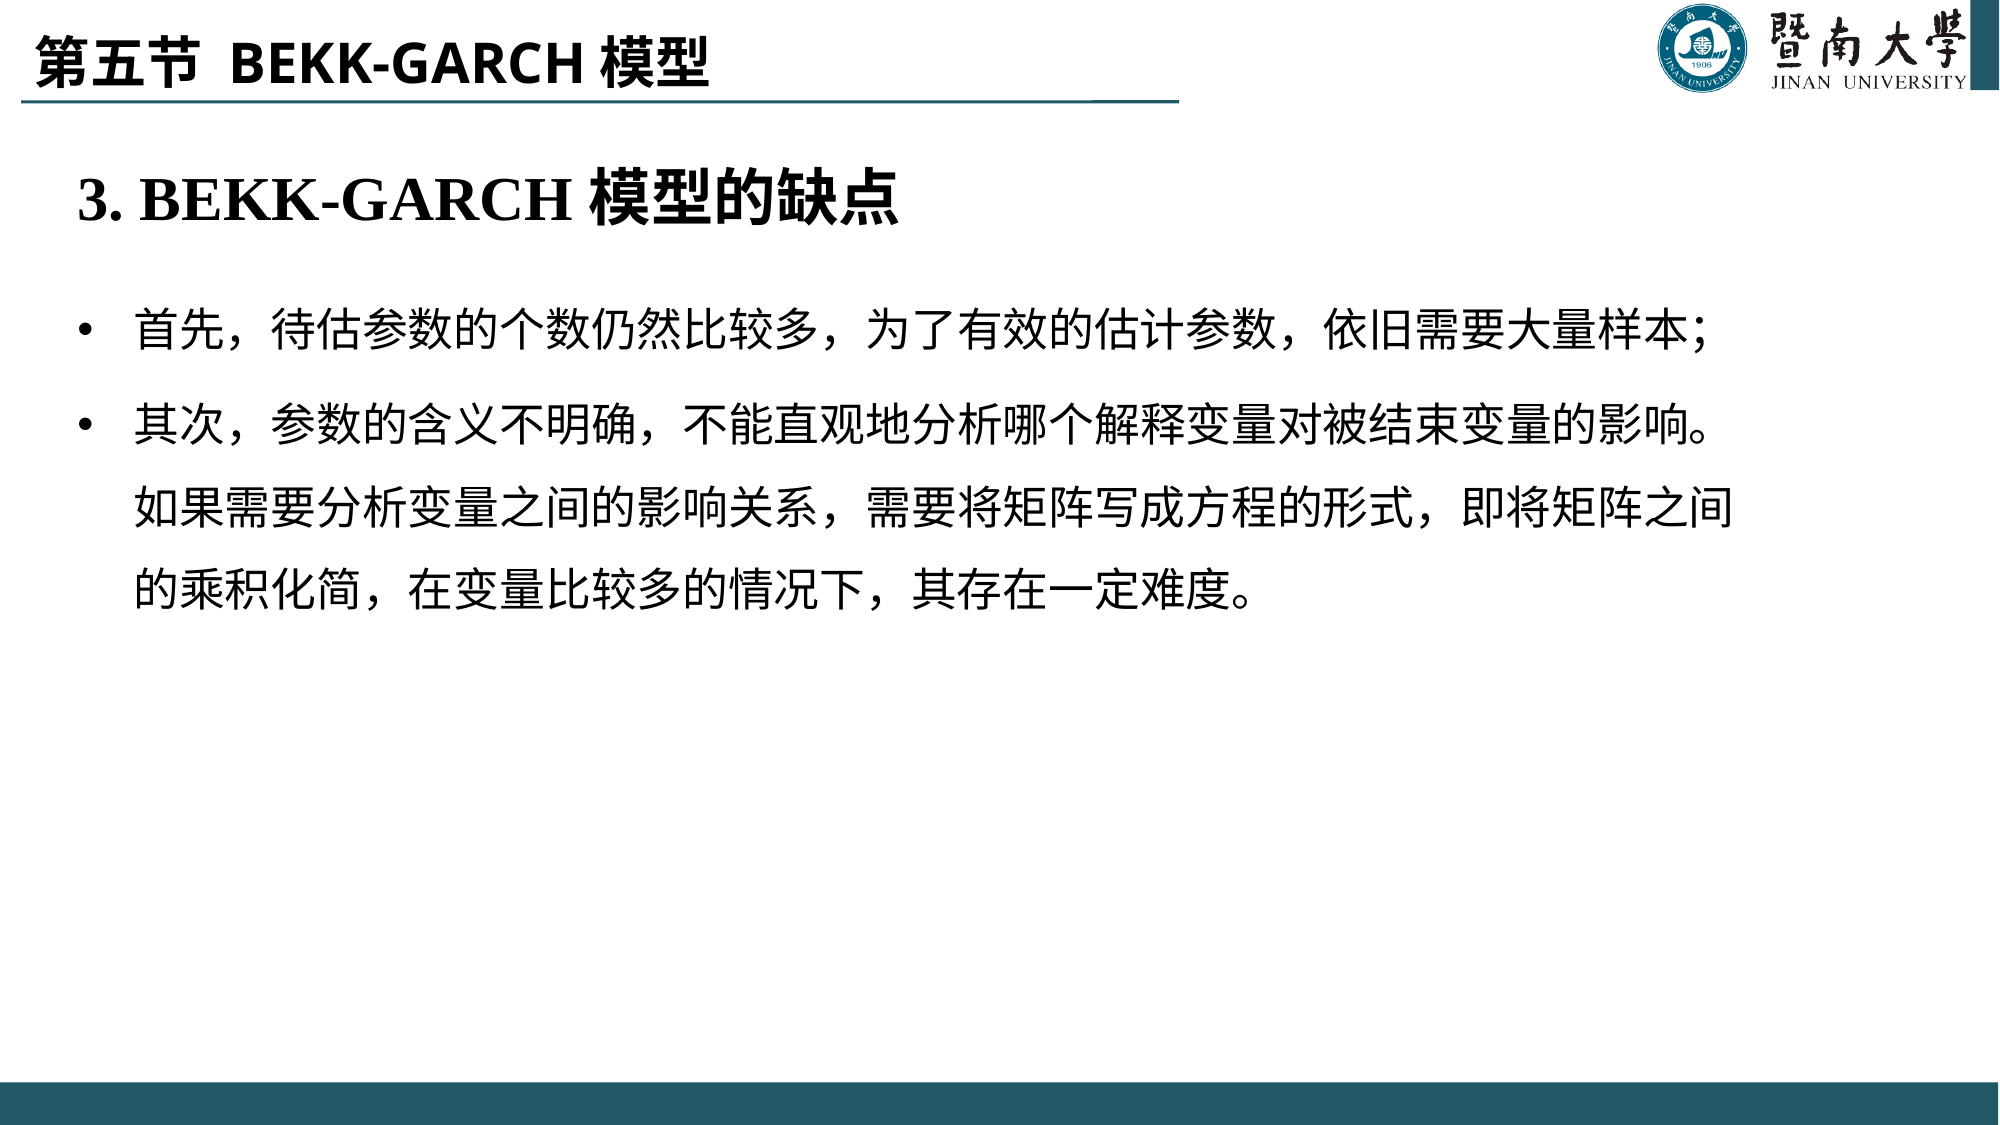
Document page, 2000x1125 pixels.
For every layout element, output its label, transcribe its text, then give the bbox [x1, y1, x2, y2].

picture [1657, 3, 1967, 93]
text_box 第五节 BEKK-GARCH模型 [19, 19, 831, 102]
text_box 3. BEKK-GARCH模型的缺点 首先，待估参数的个数仍然比较多，为了有效的估计参数，依旧需要大量样本； 其次，参数的含义不明确，不能直观地分析哪个解释变量对被结束变量的影响。如果需要分析变量之间的影响关系，需要将矩阵写成方程的形式，即将矩阵之间的乘积化简，在变量比较多的情况下，其存在一定难度。 [62, 113, 1765, 1029]
